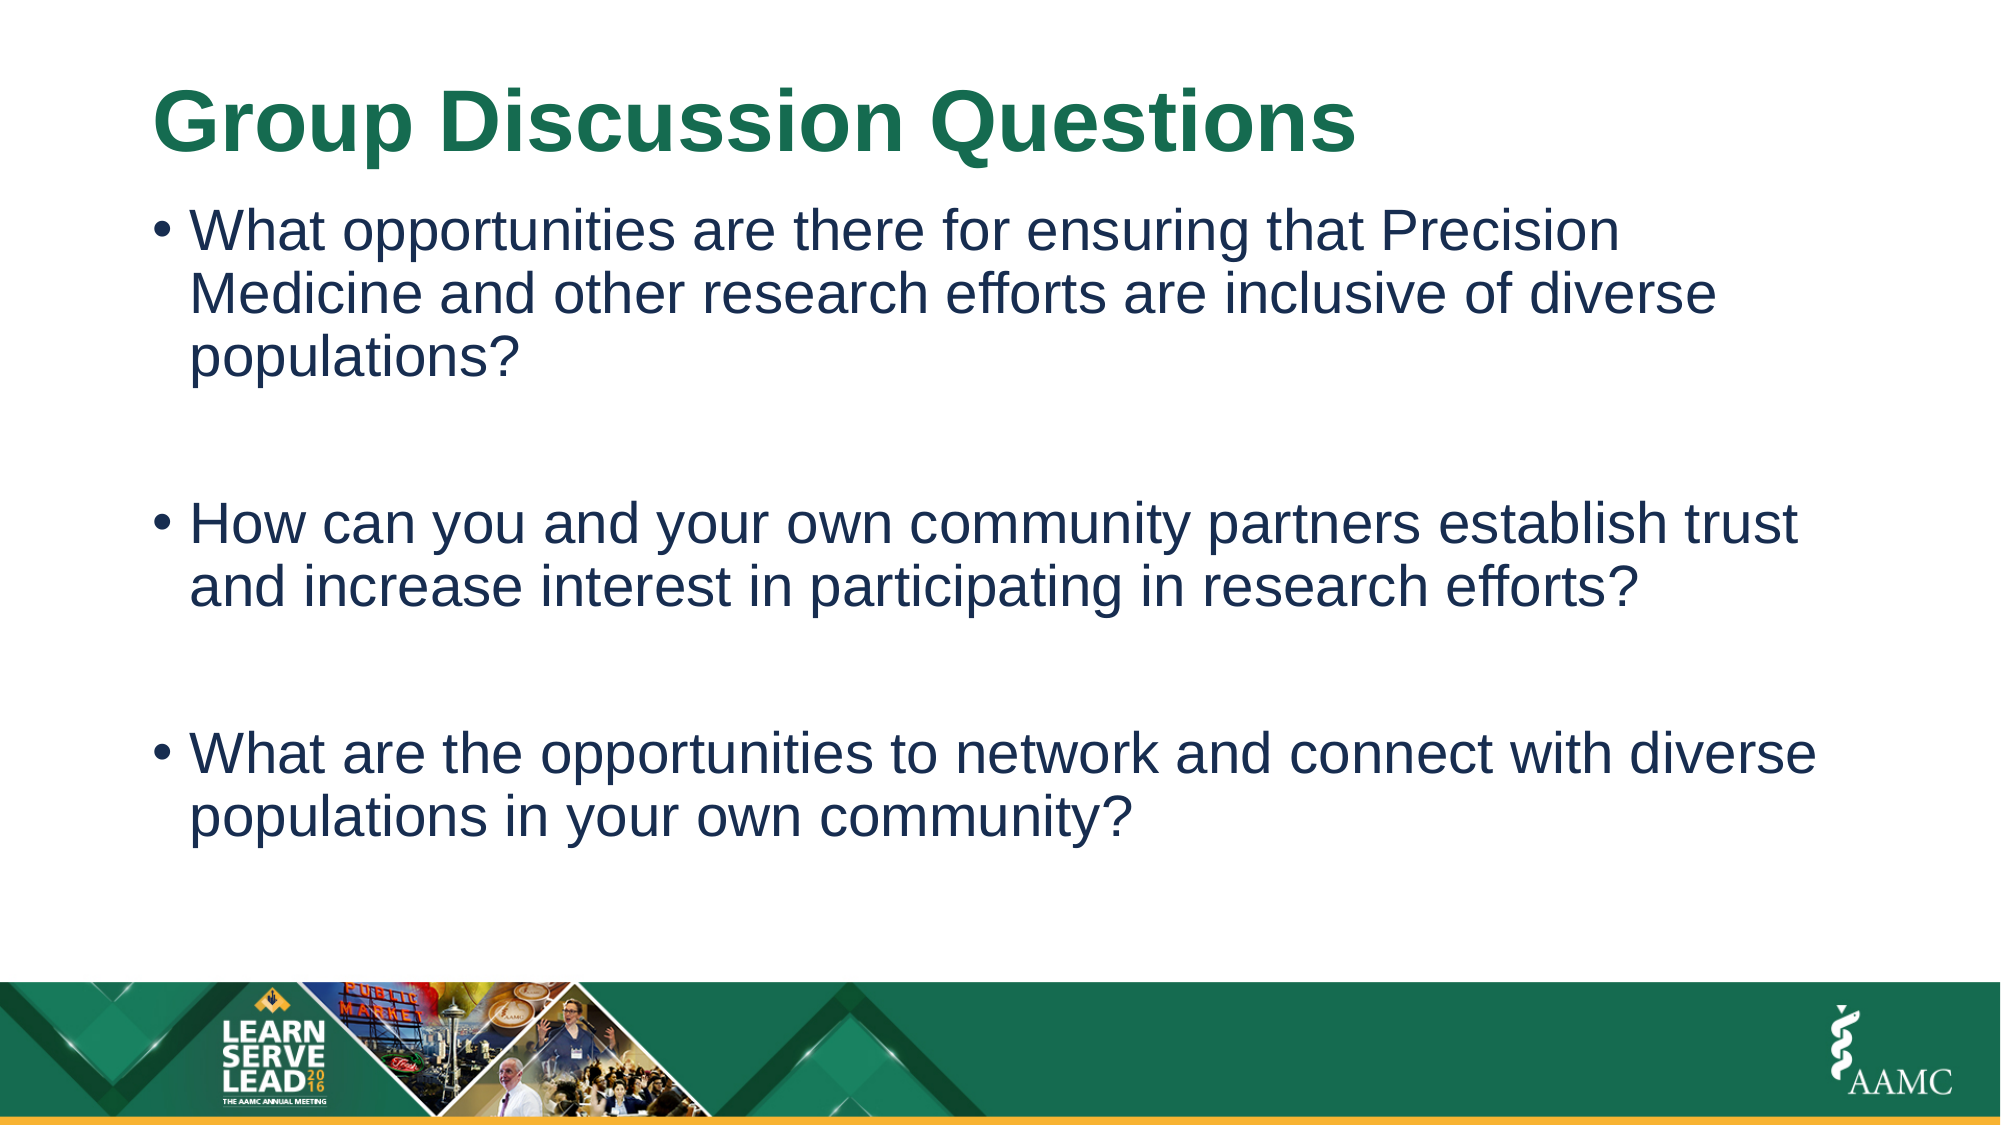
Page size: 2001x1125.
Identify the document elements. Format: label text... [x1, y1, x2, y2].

picture [0, 0, 2001, 1125]
list What opportunities are there for ensuring that Precision Medicine and other research efforts are inclusive of diverse populations? How can you and your own community partners establish trust and increase interest in participating in research efforts? What are the opportunities to network and connect with diverse populations in your own community? [137, 192, 1863, 857]
title Group Discussion Questions [137, 14, 1863, 192]
